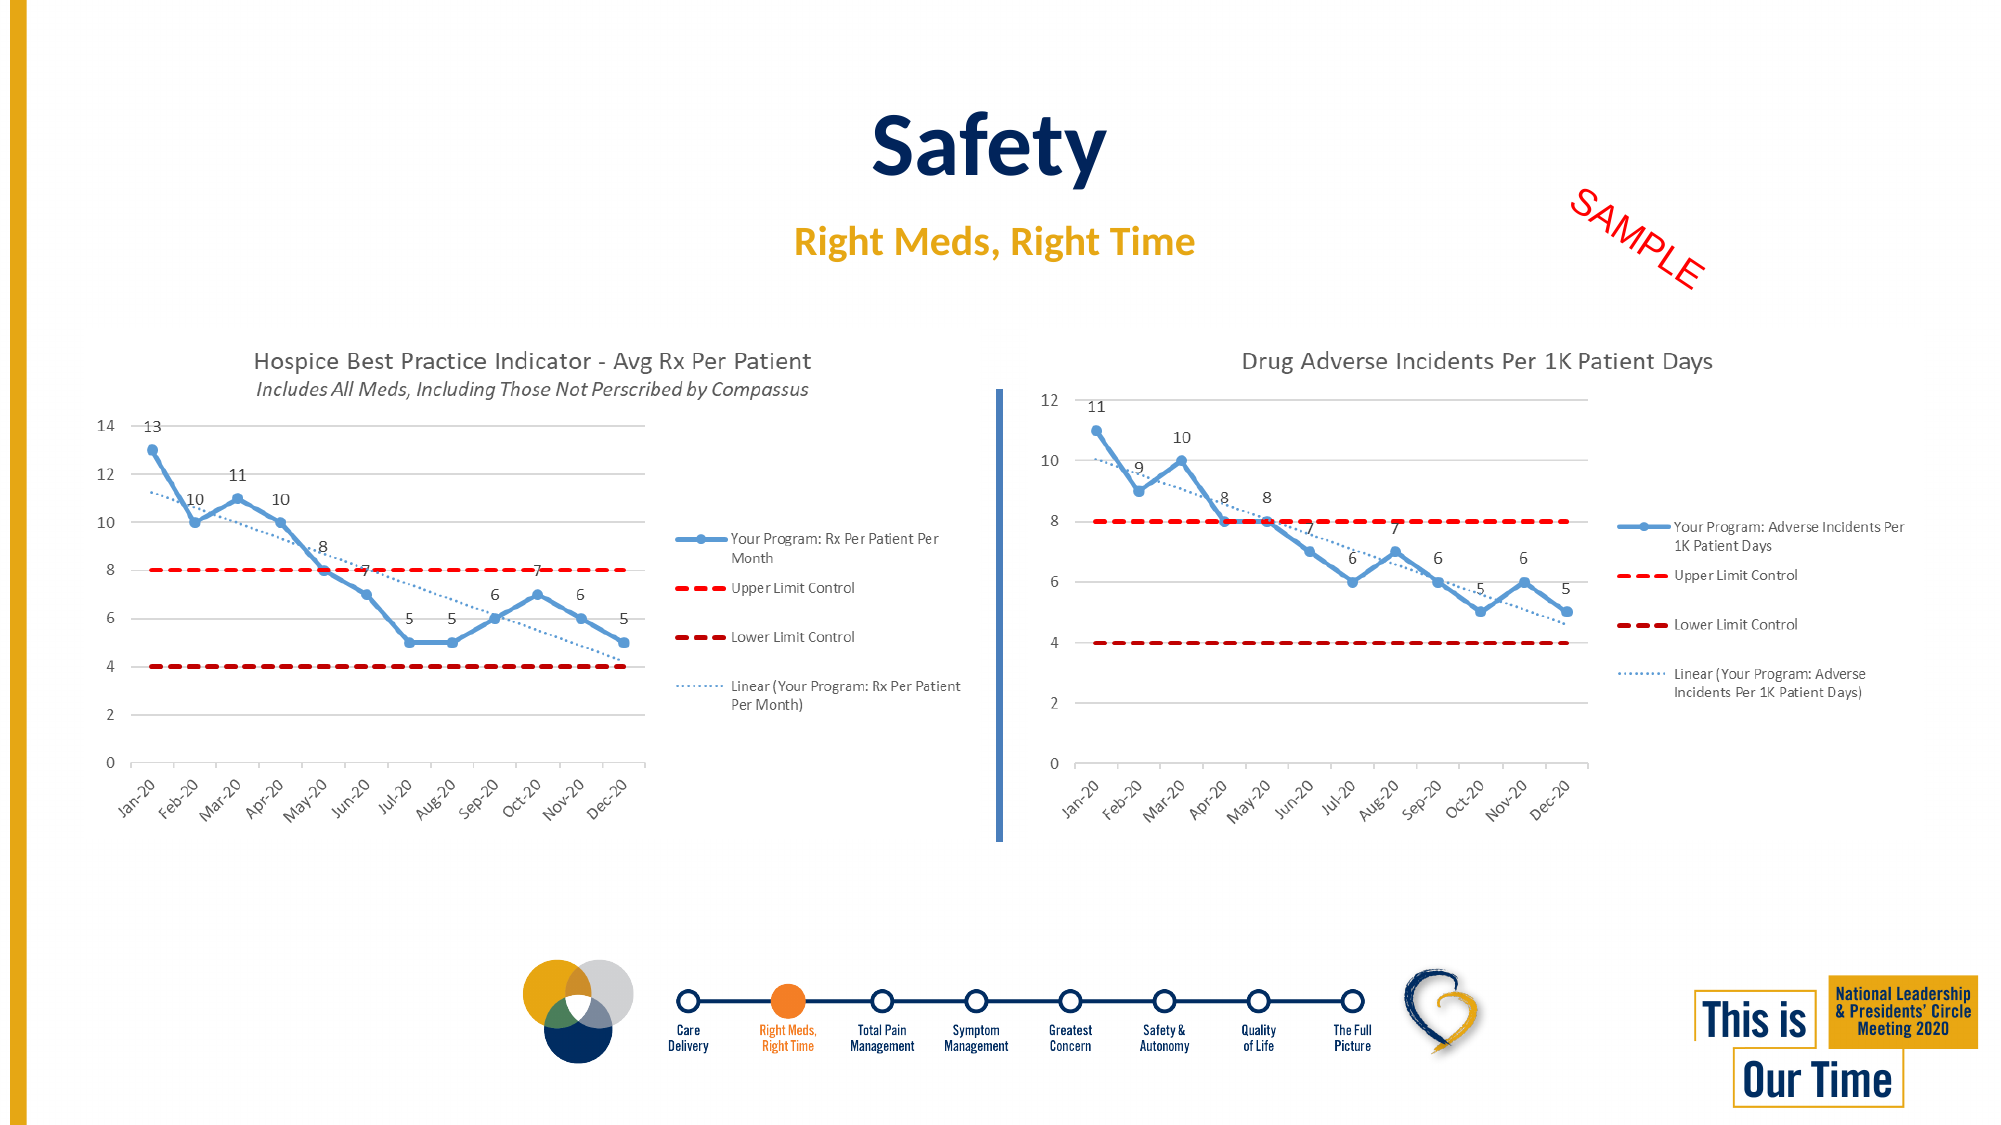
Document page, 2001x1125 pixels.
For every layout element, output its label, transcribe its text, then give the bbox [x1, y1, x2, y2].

title Safety [99, 45, 1900, 205]
picture [27, 0, 2001, 1125]
list Right Meds, Right Time [99, 205, 1900, 950]
picture [0, 0, 10, 1125]
text_box SAMPLE [1546, 161, 1742, 320]
